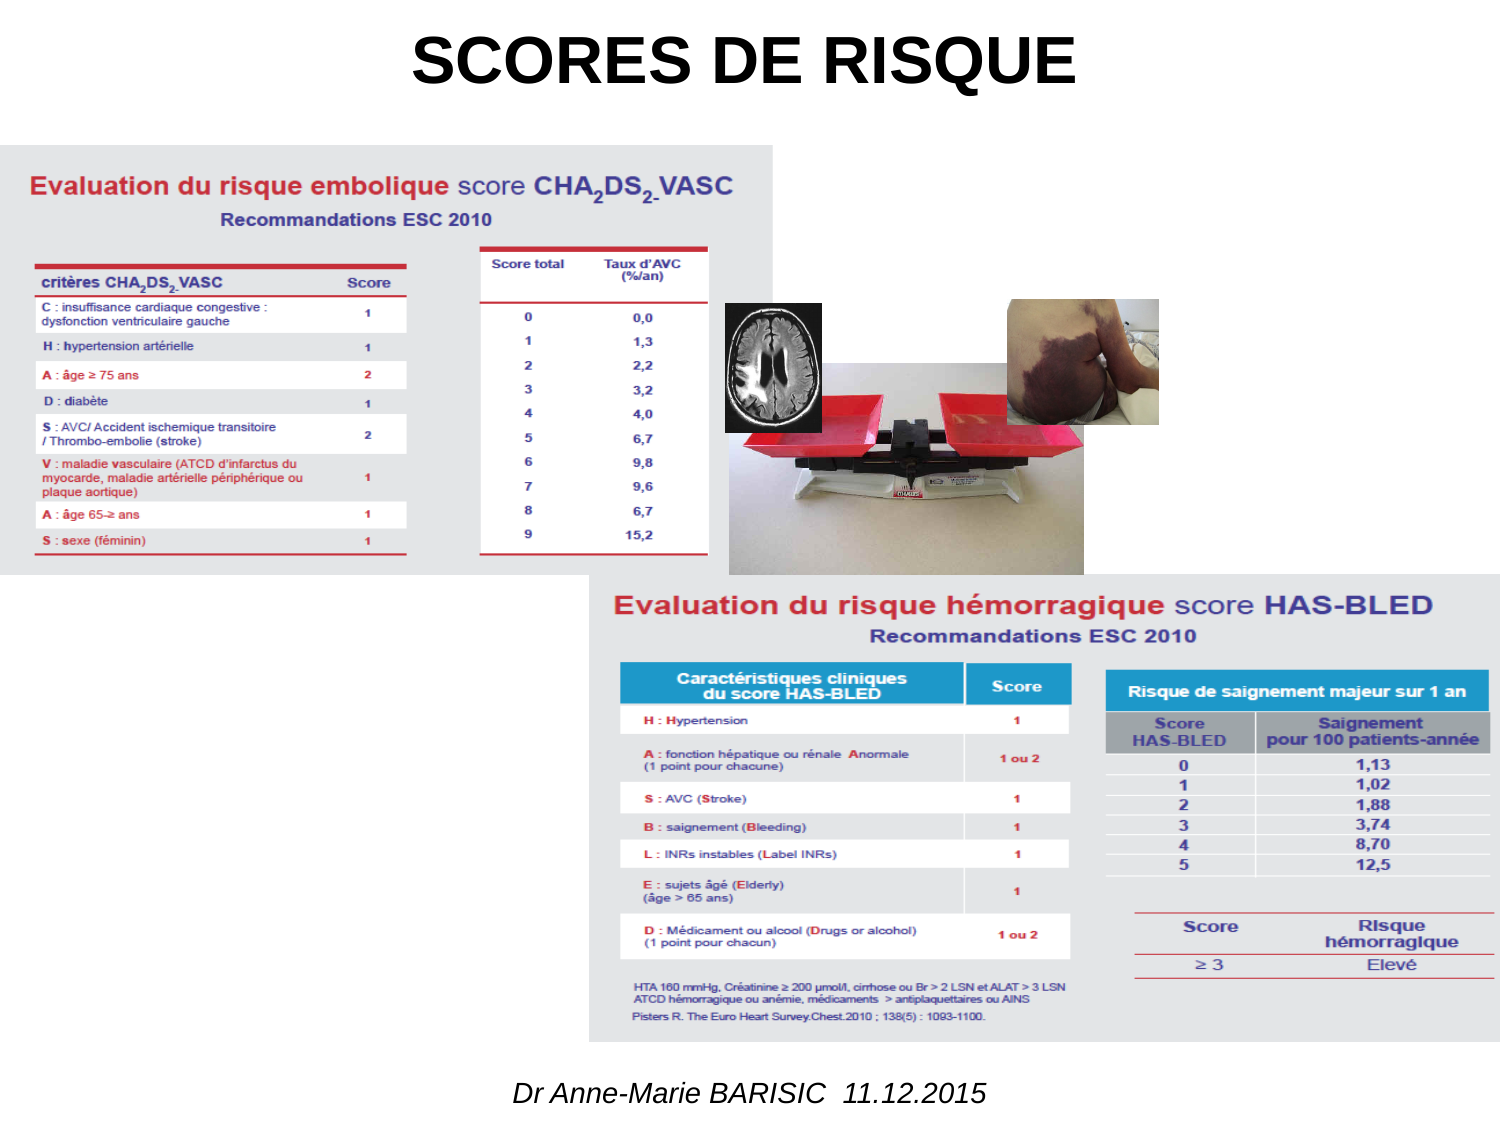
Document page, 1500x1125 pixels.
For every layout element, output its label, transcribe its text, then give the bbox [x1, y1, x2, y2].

picture [0, 144, 1500, 1042]
text_box SCORES DE RISQUE [149, 9, 1340, 105]
text_box Dr Anne-Marie BARISIC 11.12.2015 [497, 1066, 1003, 1117]
